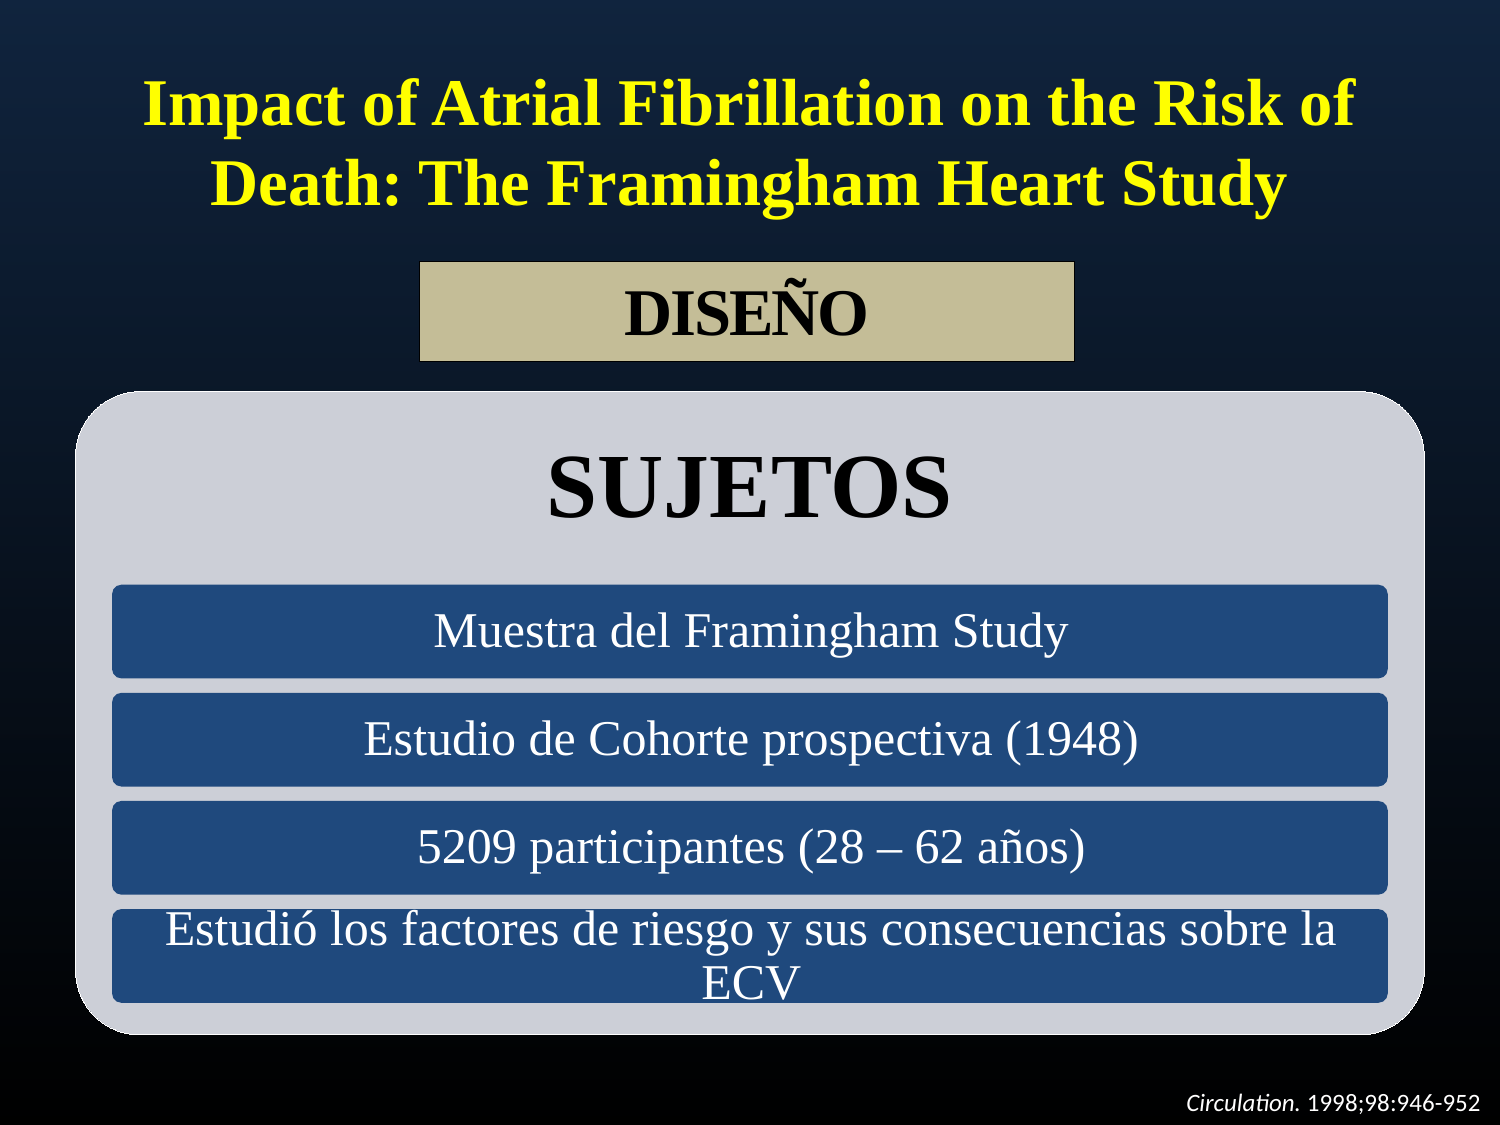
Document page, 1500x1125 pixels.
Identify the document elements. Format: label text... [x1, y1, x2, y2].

text_box Circulation. 1998;98:946-952 [1171, 1079, 1497, 1125]
text_box DISEÑO [419, 261, 1075, 362]
title Impact of Atrial Fibrillation on the Risk of Death: The Framingham Heart Study [75, 45, 1425, 233]
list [74, 391, 1426, 1036]
